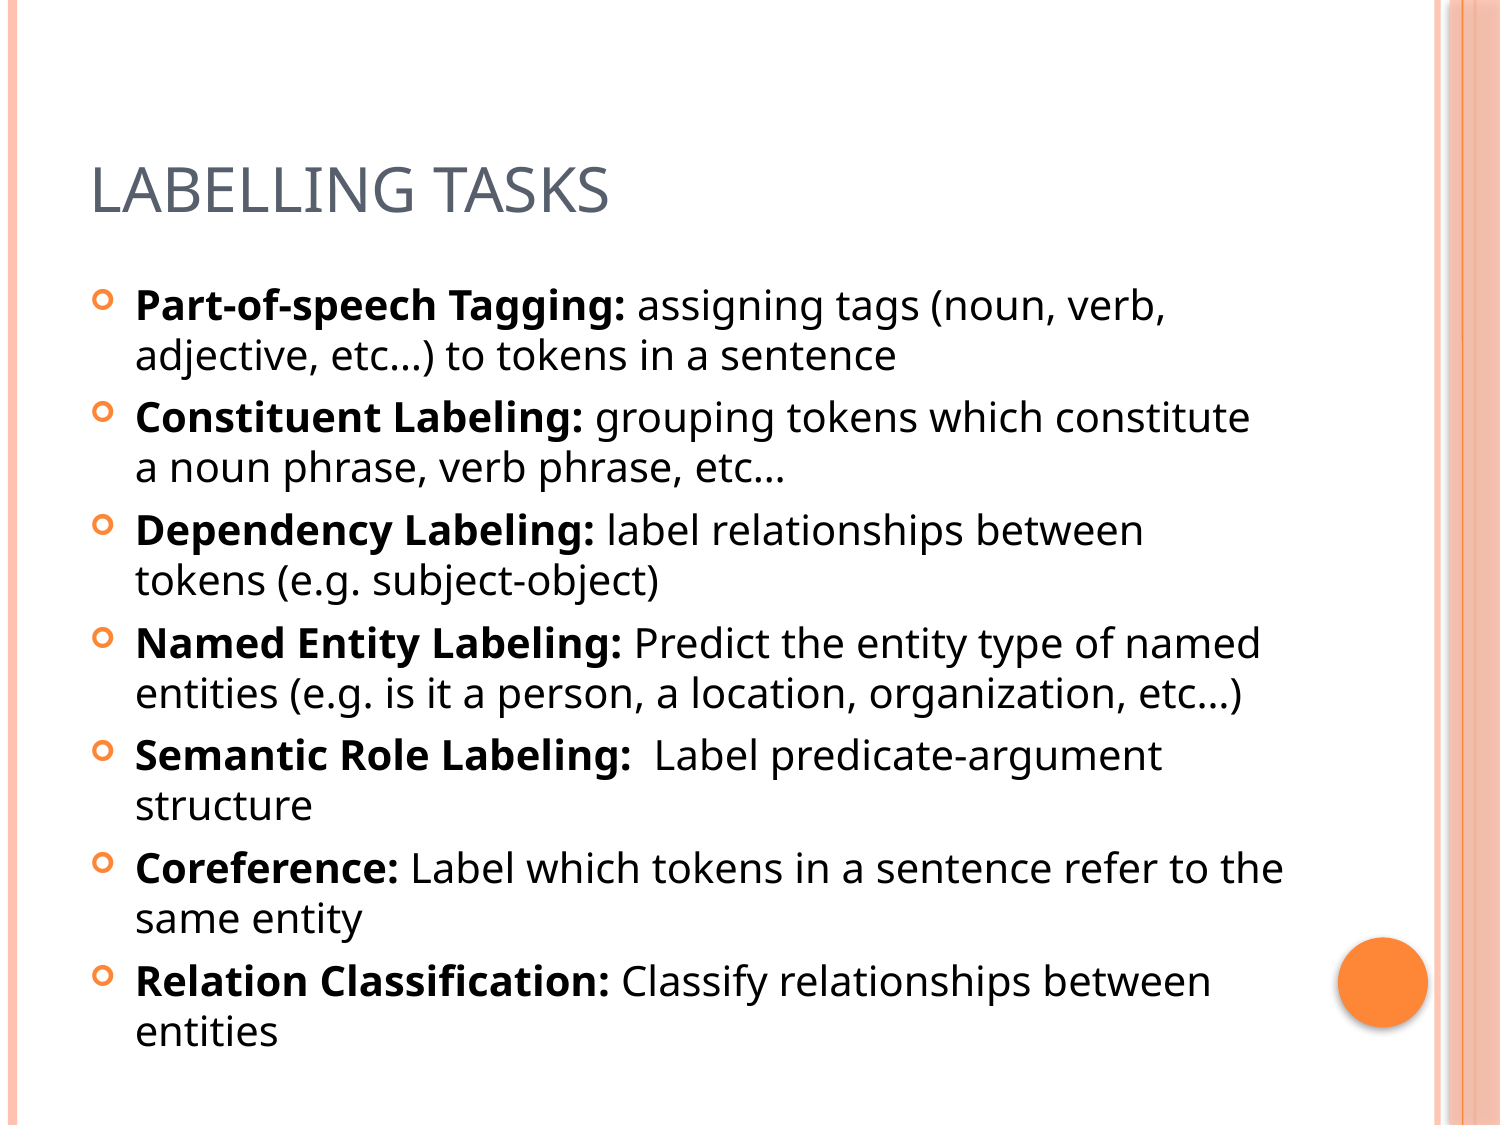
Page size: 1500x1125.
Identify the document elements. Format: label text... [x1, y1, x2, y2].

title Labelling Tasks [75, 45, 1300, 233]
list Part-of-speech Tagging: assigning tags (noun, verb, adjective, etc…) to tokens in a sentence Constituent Labeling: grouping tokens which constitute a noun phrase, verb phrase, etc… Dependency Labeling: label relationships between tokens (e.g. subject-object) Named Entity Labeling: Predict the entity type of named entities (e.g. is it a person, a location, organization, etc…) Semantic Role Labeling: Label predicate-argument structure Coreference: Label which tokens in a sentence refer to the same entity Relation Classification: Classify relationships between entities [75, 270, 1300, 1071]
